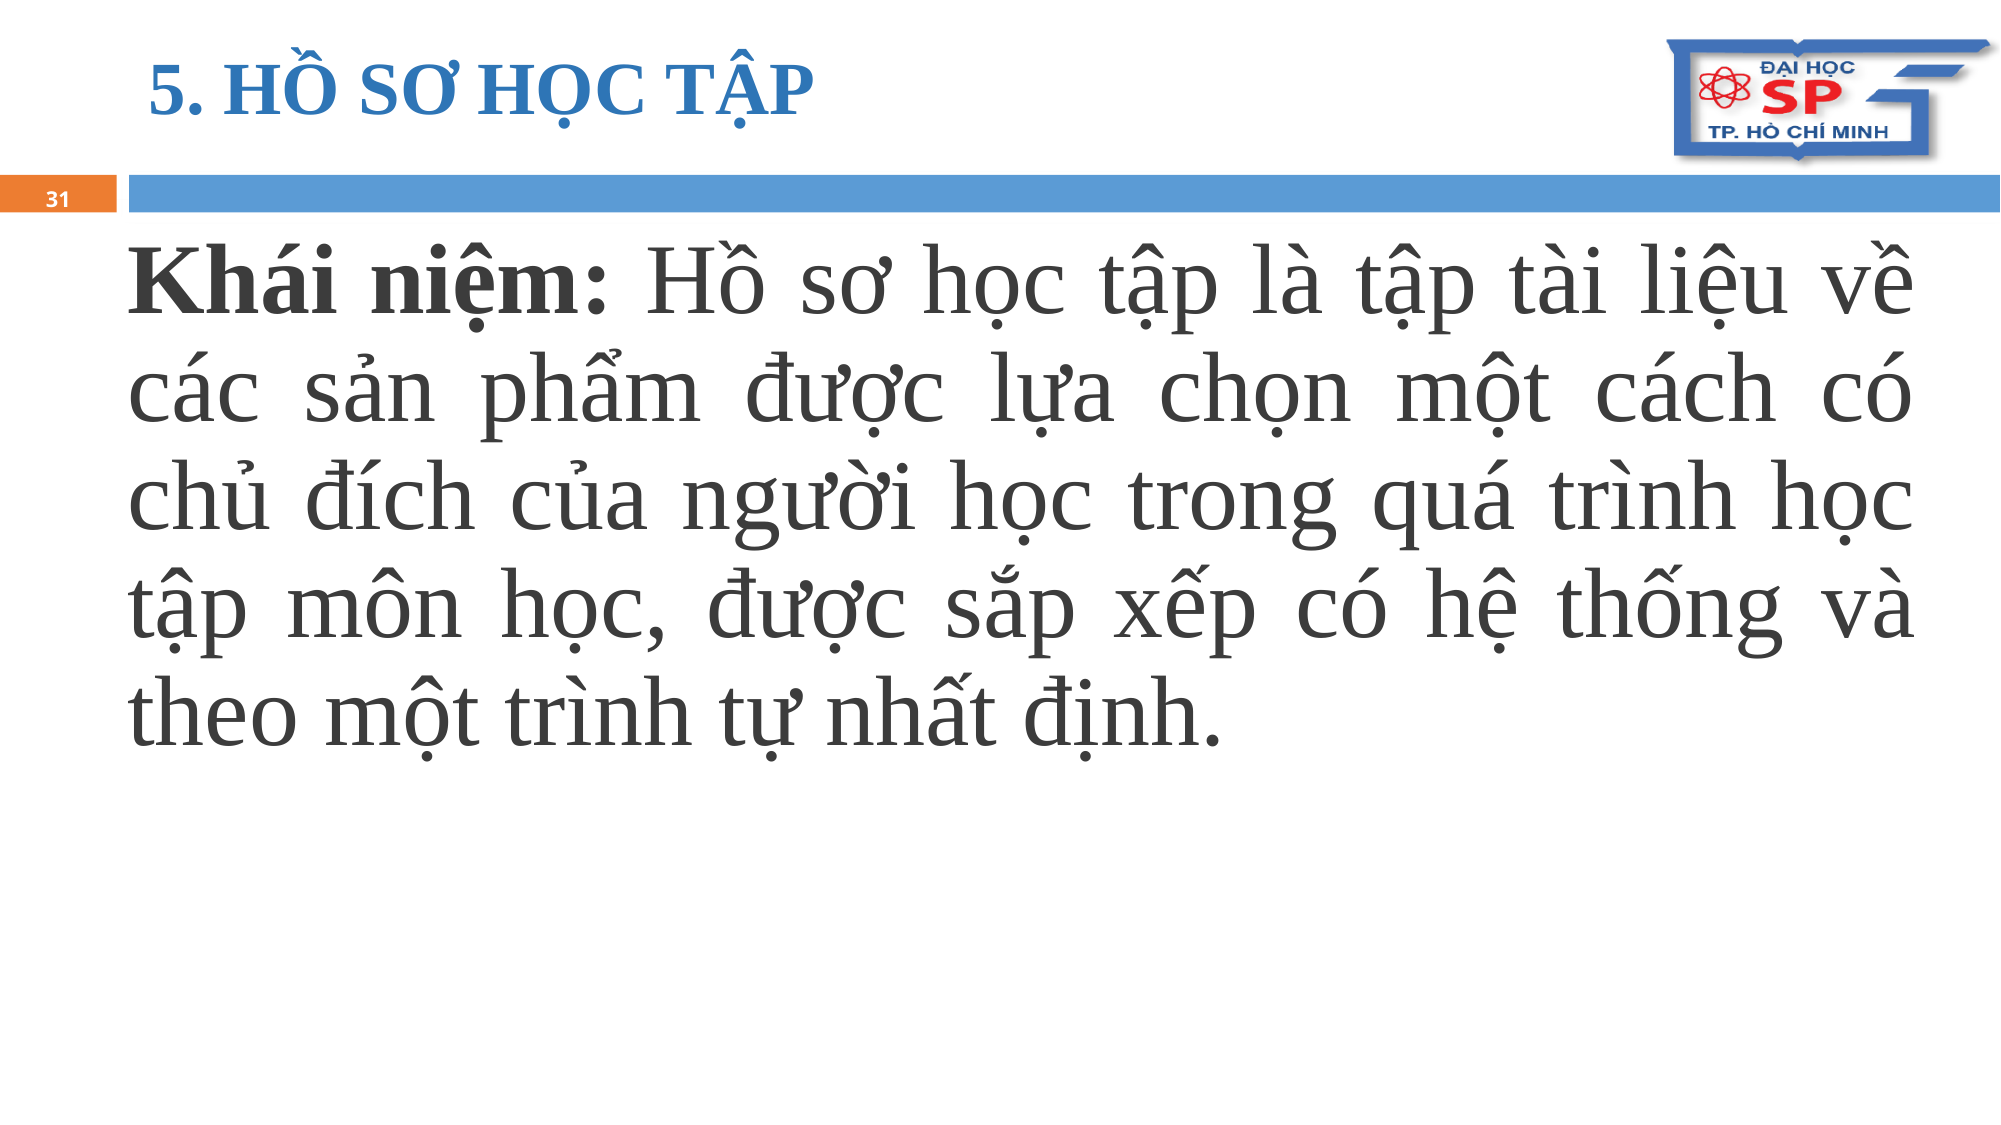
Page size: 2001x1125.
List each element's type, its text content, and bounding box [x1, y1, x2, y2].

slide_number 31 [0, 179, 117, 220]
list Khái niệm: Hồ sơ học tập là tập tài liệu về các sản phẩm được lựa chọn một cách có chủ đích của người học trong quá trình học tập môn học, được sắp xếp có hệ thống và theo một trình tự nhất định. [73, 219, 1933, 1125]
title 5. HỒ SƠ HỌC TẬP [133, 0, 1684, 170]
picture [1659, 34, 2001, 175]
